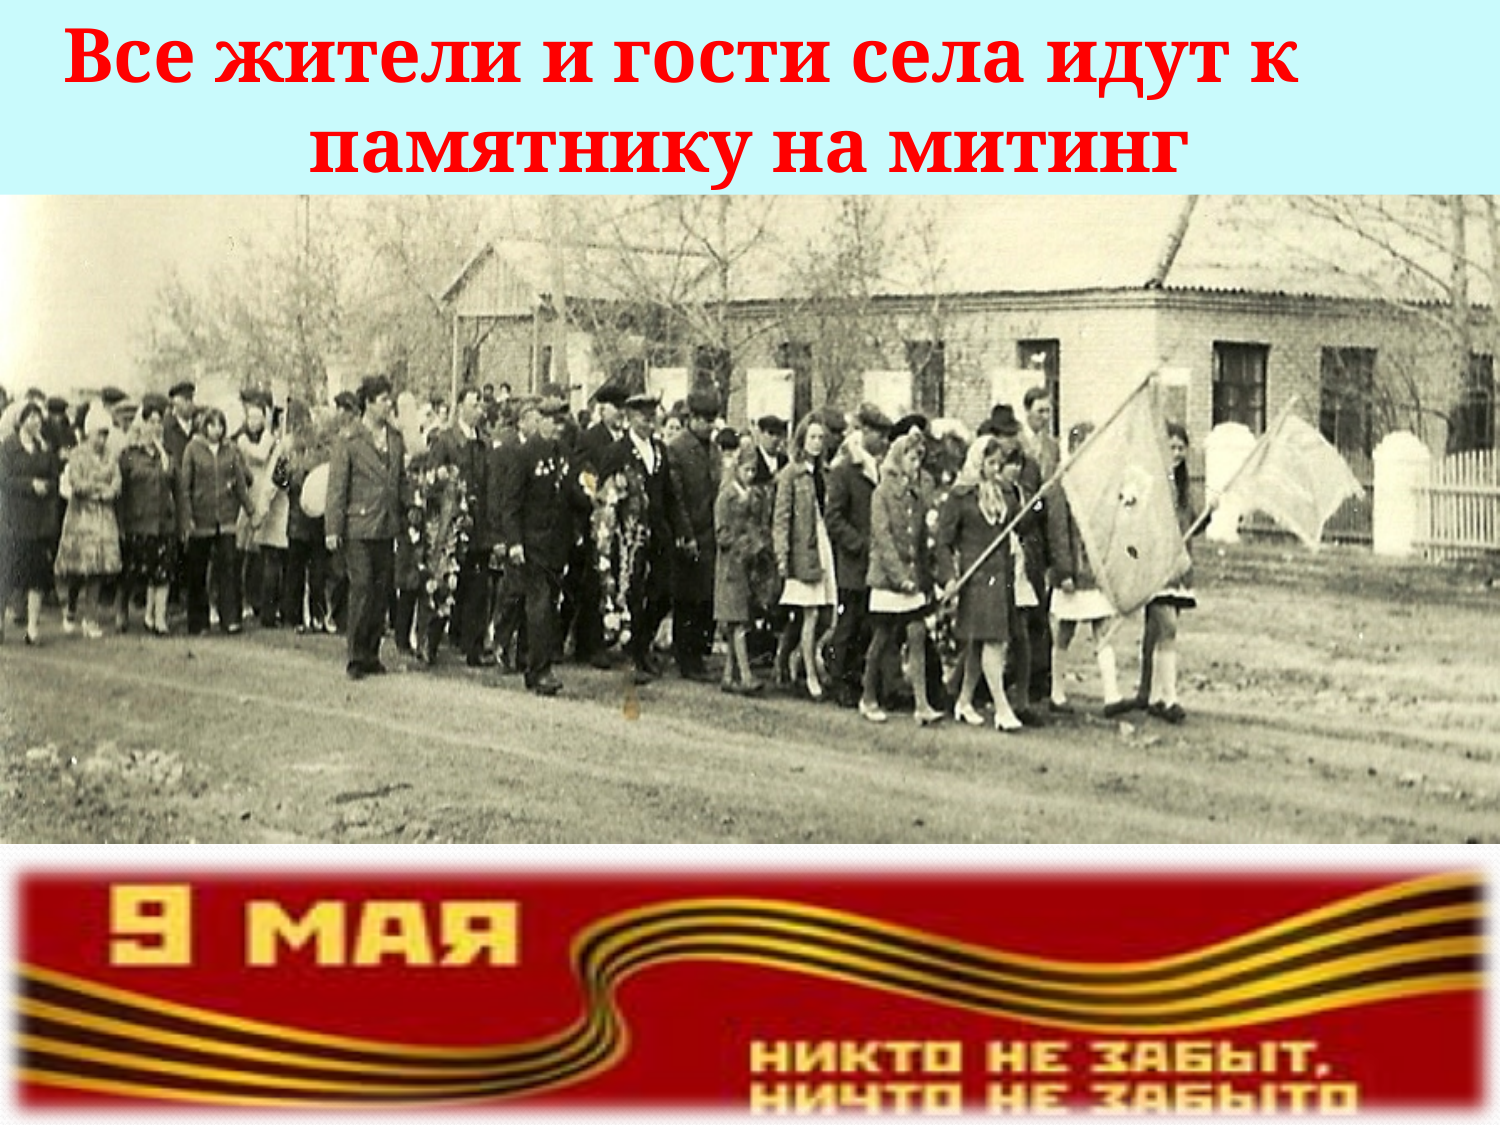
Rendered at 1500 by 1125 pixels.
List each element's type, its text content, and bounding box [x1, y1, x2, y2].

picture [0, 855, 1500, 1125]
text_box Все жители и гости села идут к памятнику на митинг [0, 0, 1500, 58]
picture [0, 58, 1500, 844]
